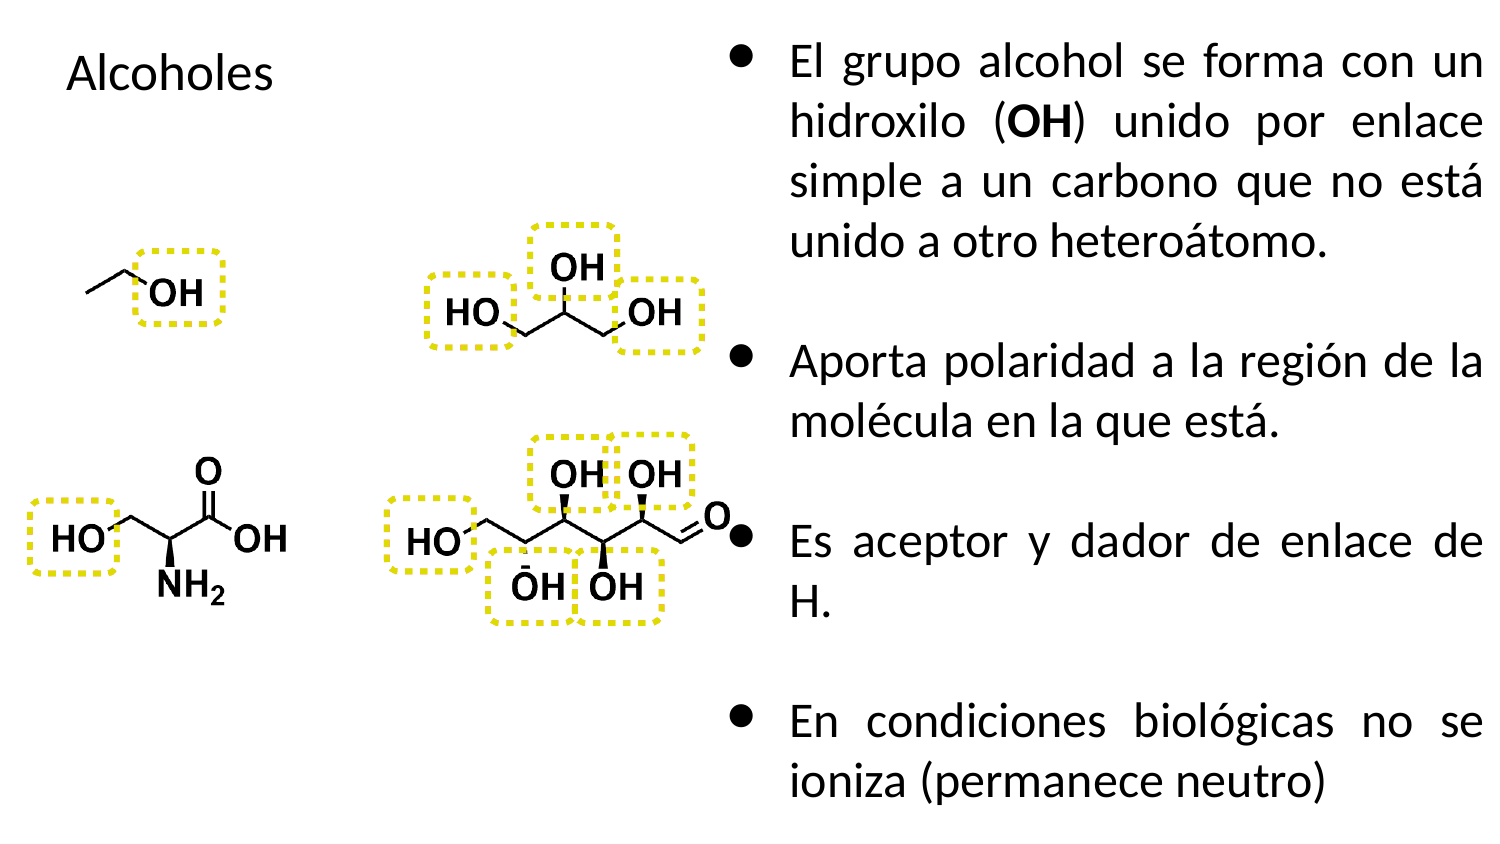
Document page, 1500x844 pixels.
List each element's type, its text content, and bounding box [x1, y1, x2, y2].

picture [19, 215, 739, 633]
title Alcoholes [51, 22, 699, 117]
text_box El grupo alcohol se forma con un hidroxilo (OH) unido por enlace simple a un carbono que no está unido a otro heteroátomo. Aporta polaridad a la región de la molécula en la que está. Es aceptor y dador de enlace de H. En condiciones biológicas no se ioniza (permanece neutro) [699, 12, 1500, 823]
